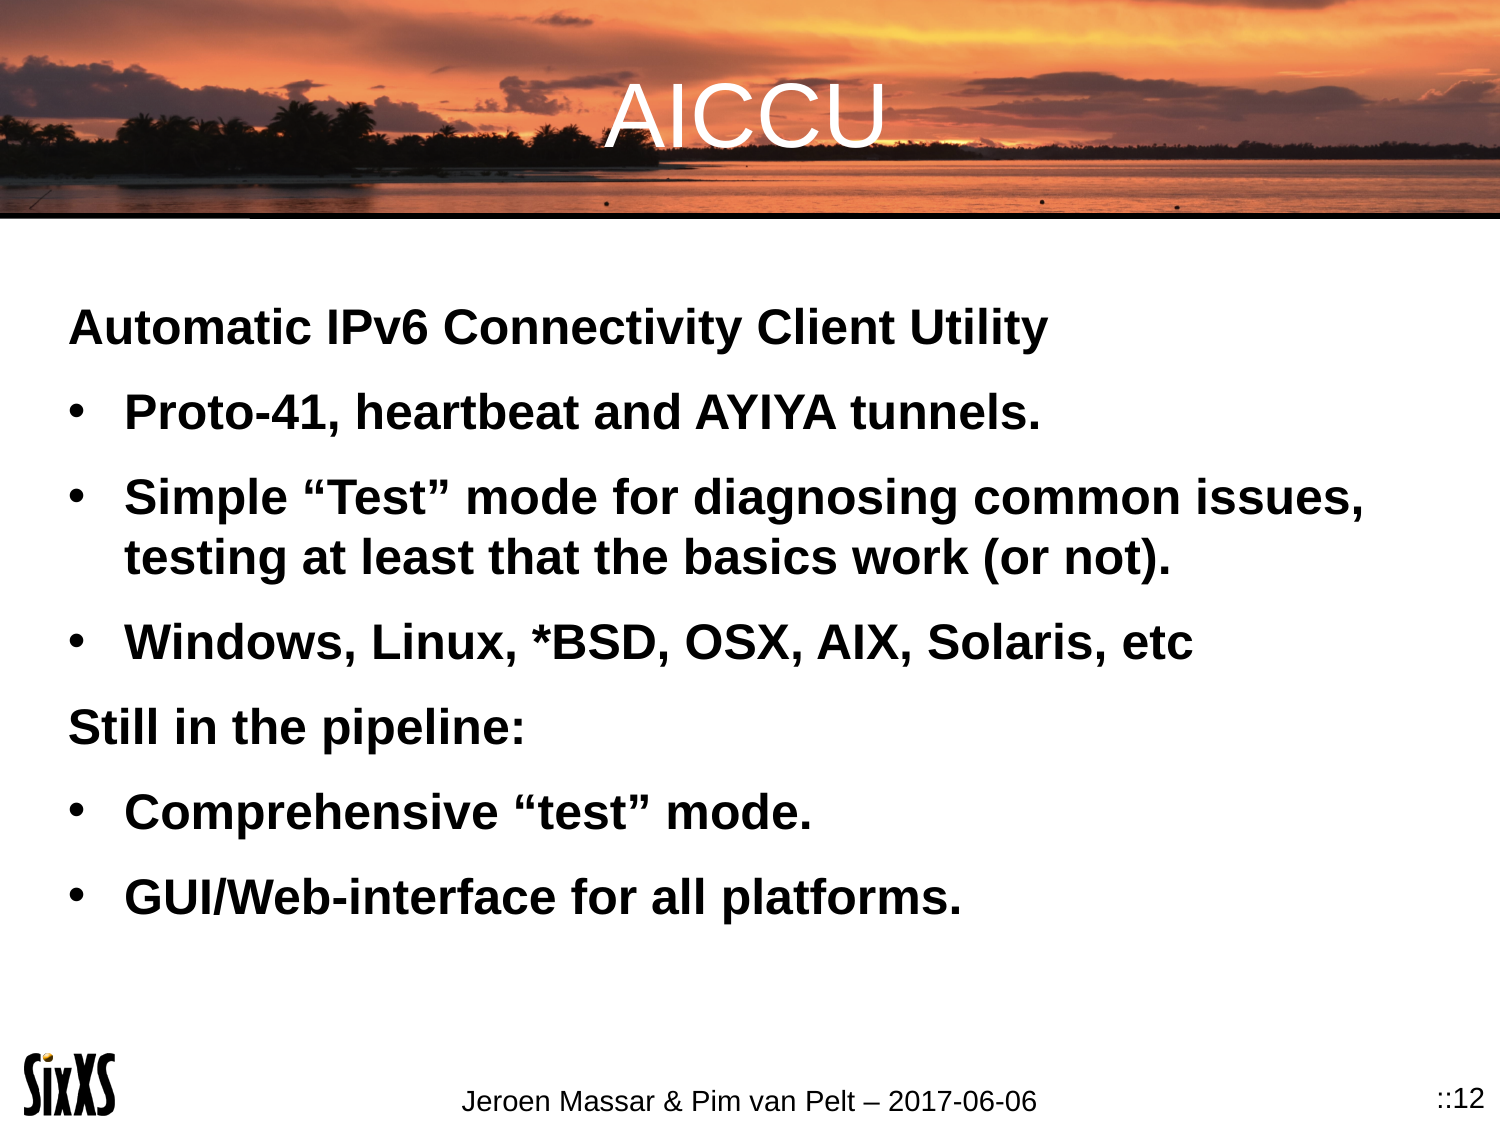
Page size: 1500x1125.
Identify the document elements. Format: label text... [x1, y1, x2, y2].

picture [0, 0, 1500, 213]
title AICCU [74, 37, 1420, 184]
text_box Automatic IPv6 Connectivity Client Utility Proto-41, heartbeat and AYIYA tunnels. Simple “Test” mode for diagnosing common issues, testing at least that the basics work (or not). Windows, Linux, *BSD, OSX, AIX, Solaris, etc Still in the pipeline: Comprehensive “test” mode. GUI/Web-interface for all platforms. [53, 287, 1430, 933]
picture [21, 1037, 116, 1125]
